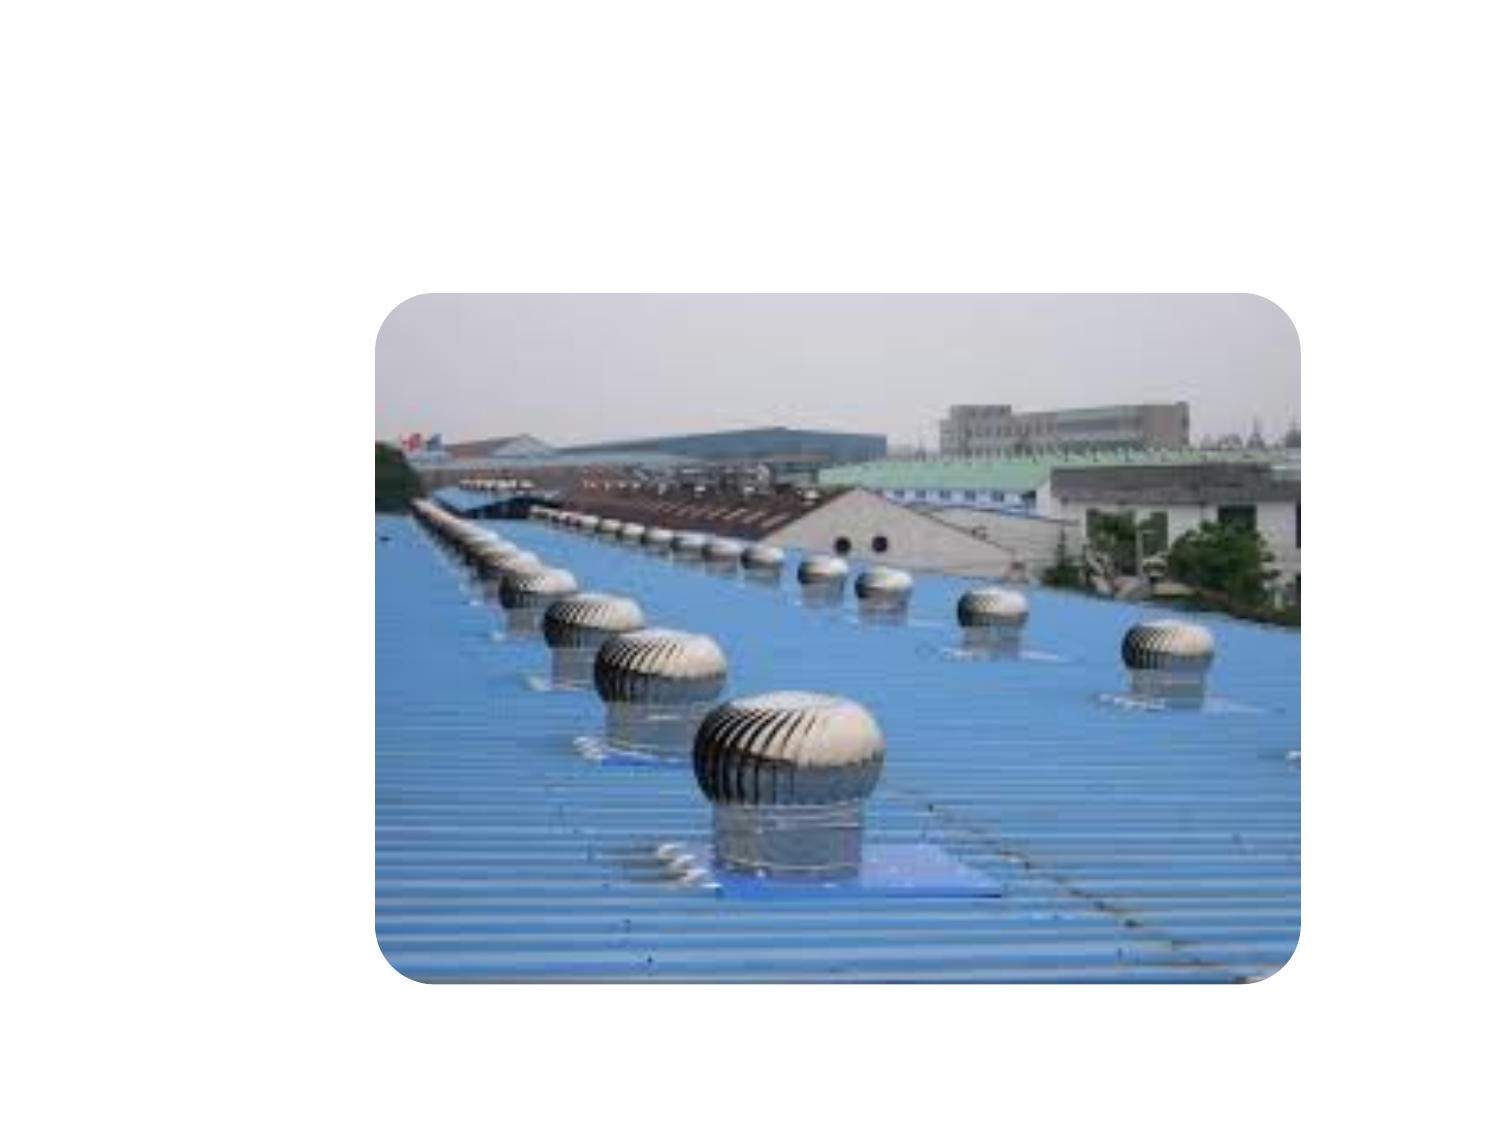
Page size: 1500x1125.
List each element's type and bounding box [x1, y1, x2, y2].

list [374, 292, 1302, 985]
